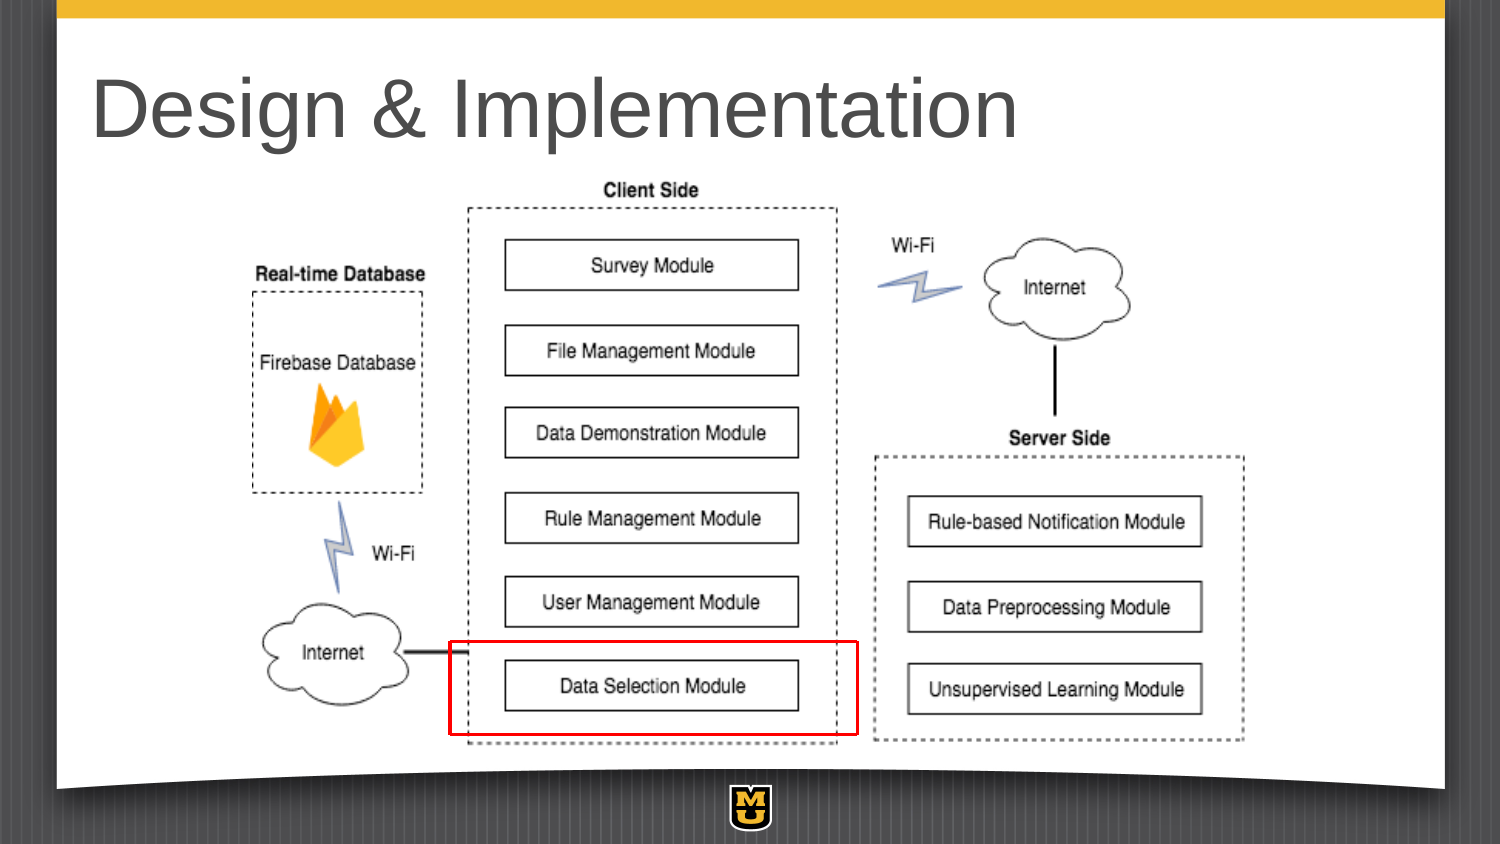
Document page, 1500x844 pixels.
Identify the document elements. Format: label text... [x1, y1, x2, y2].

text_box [449, 640, 858, 735]
picture [0, 0, 1500, 844]
title Design & Implementation [75, 33, 1425, 175]
